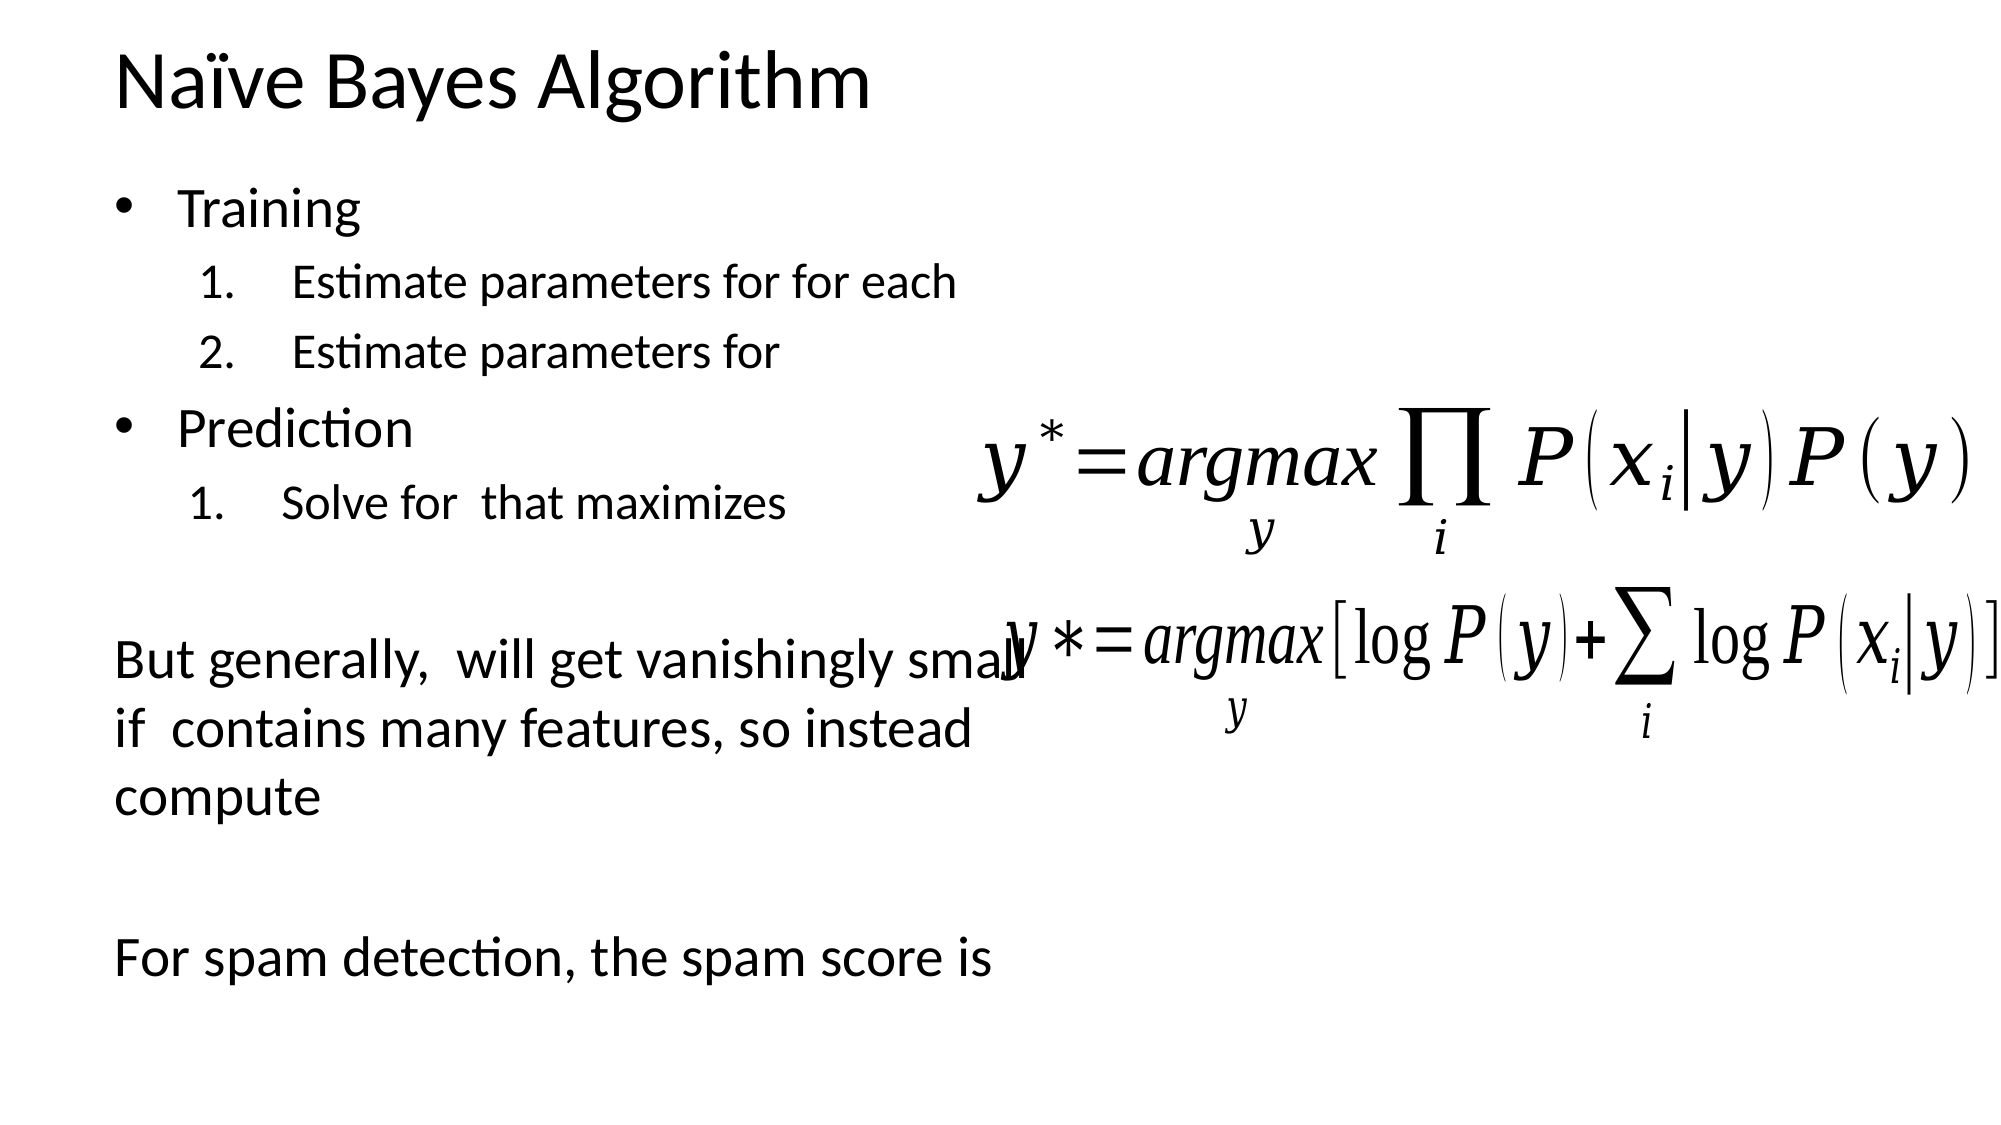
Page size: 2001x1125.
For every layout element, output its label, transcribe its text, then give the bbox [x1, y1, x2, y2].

title Naïve Bayes Algorithm [99, 0, 1900, 150]
